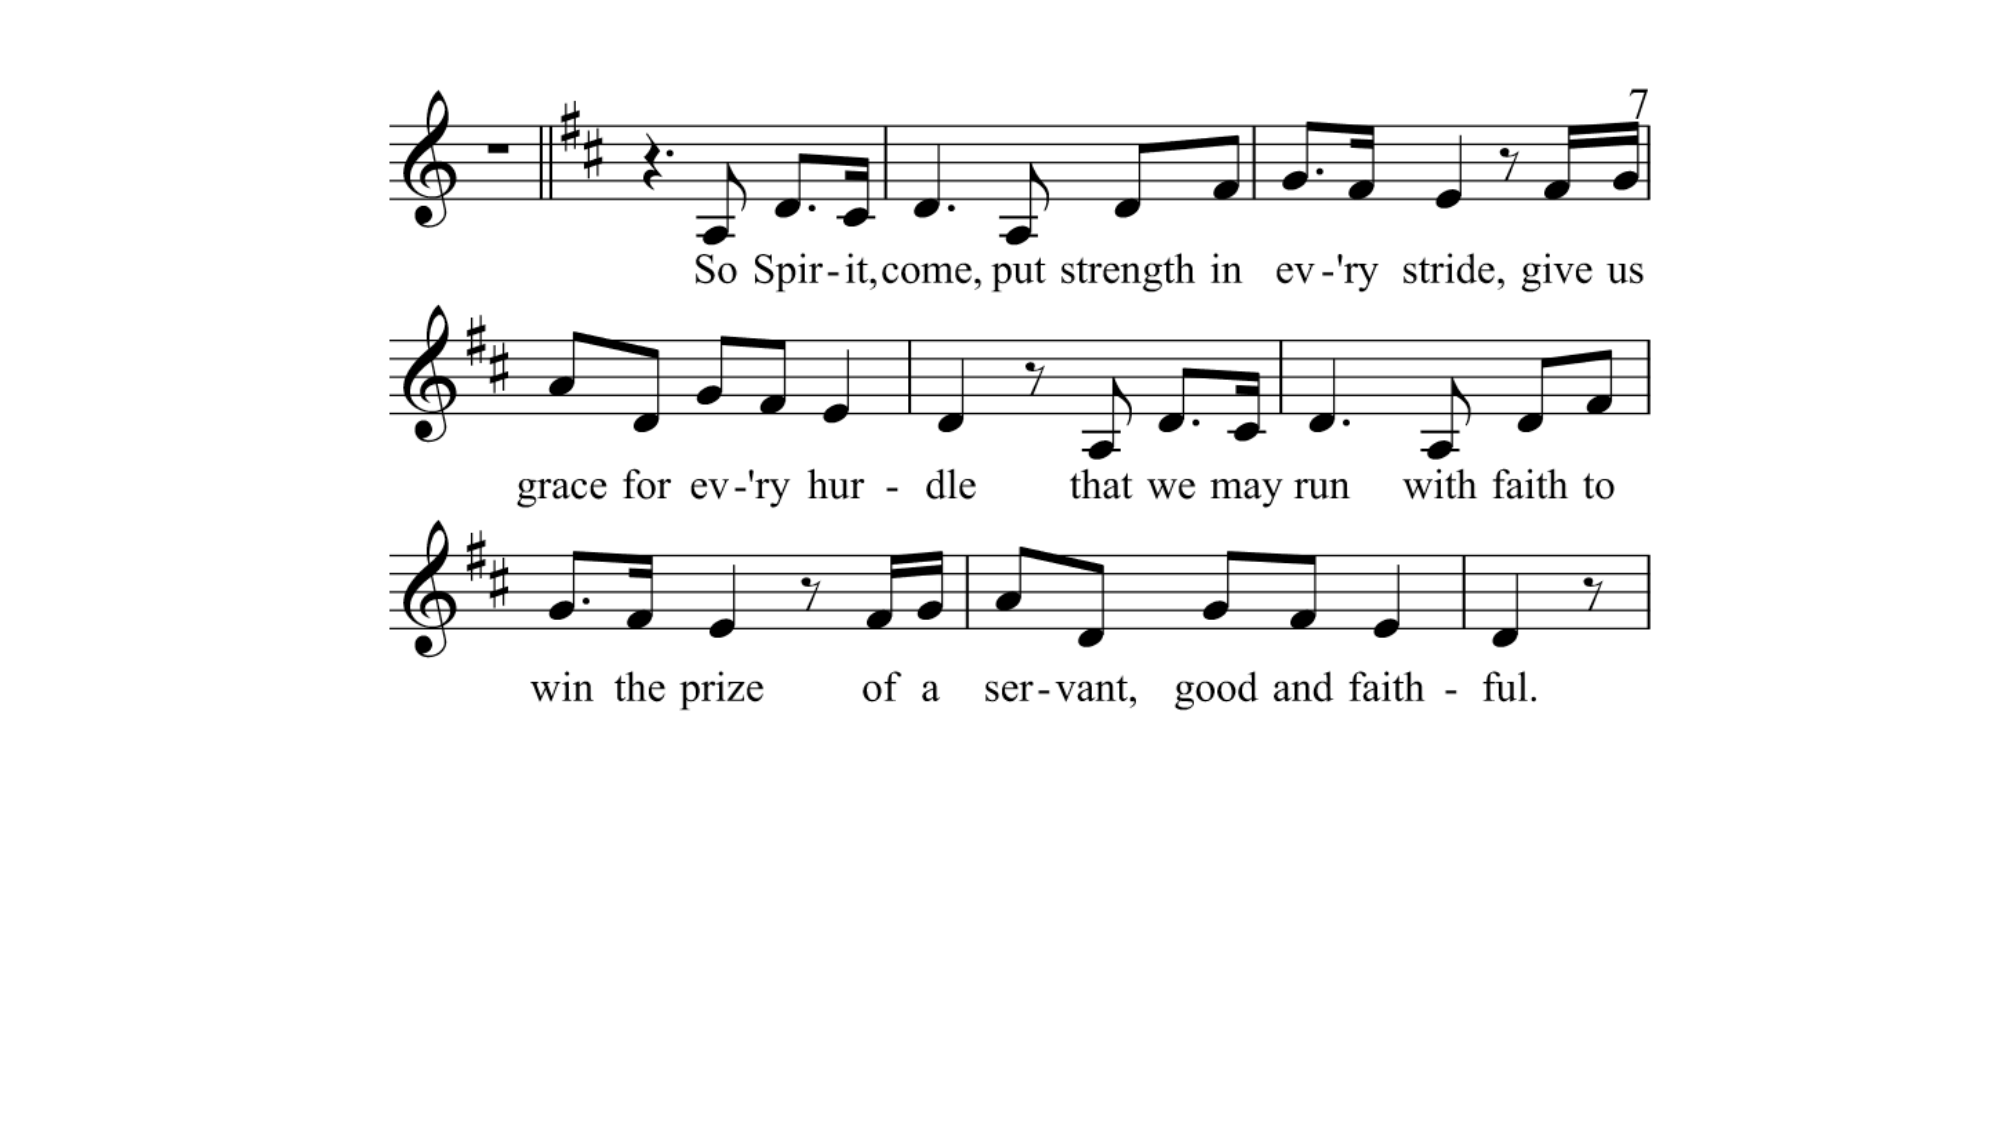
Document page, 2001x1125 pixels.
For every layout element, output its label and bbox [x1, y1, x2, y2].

picture [271, 0, 1729, 1125]
